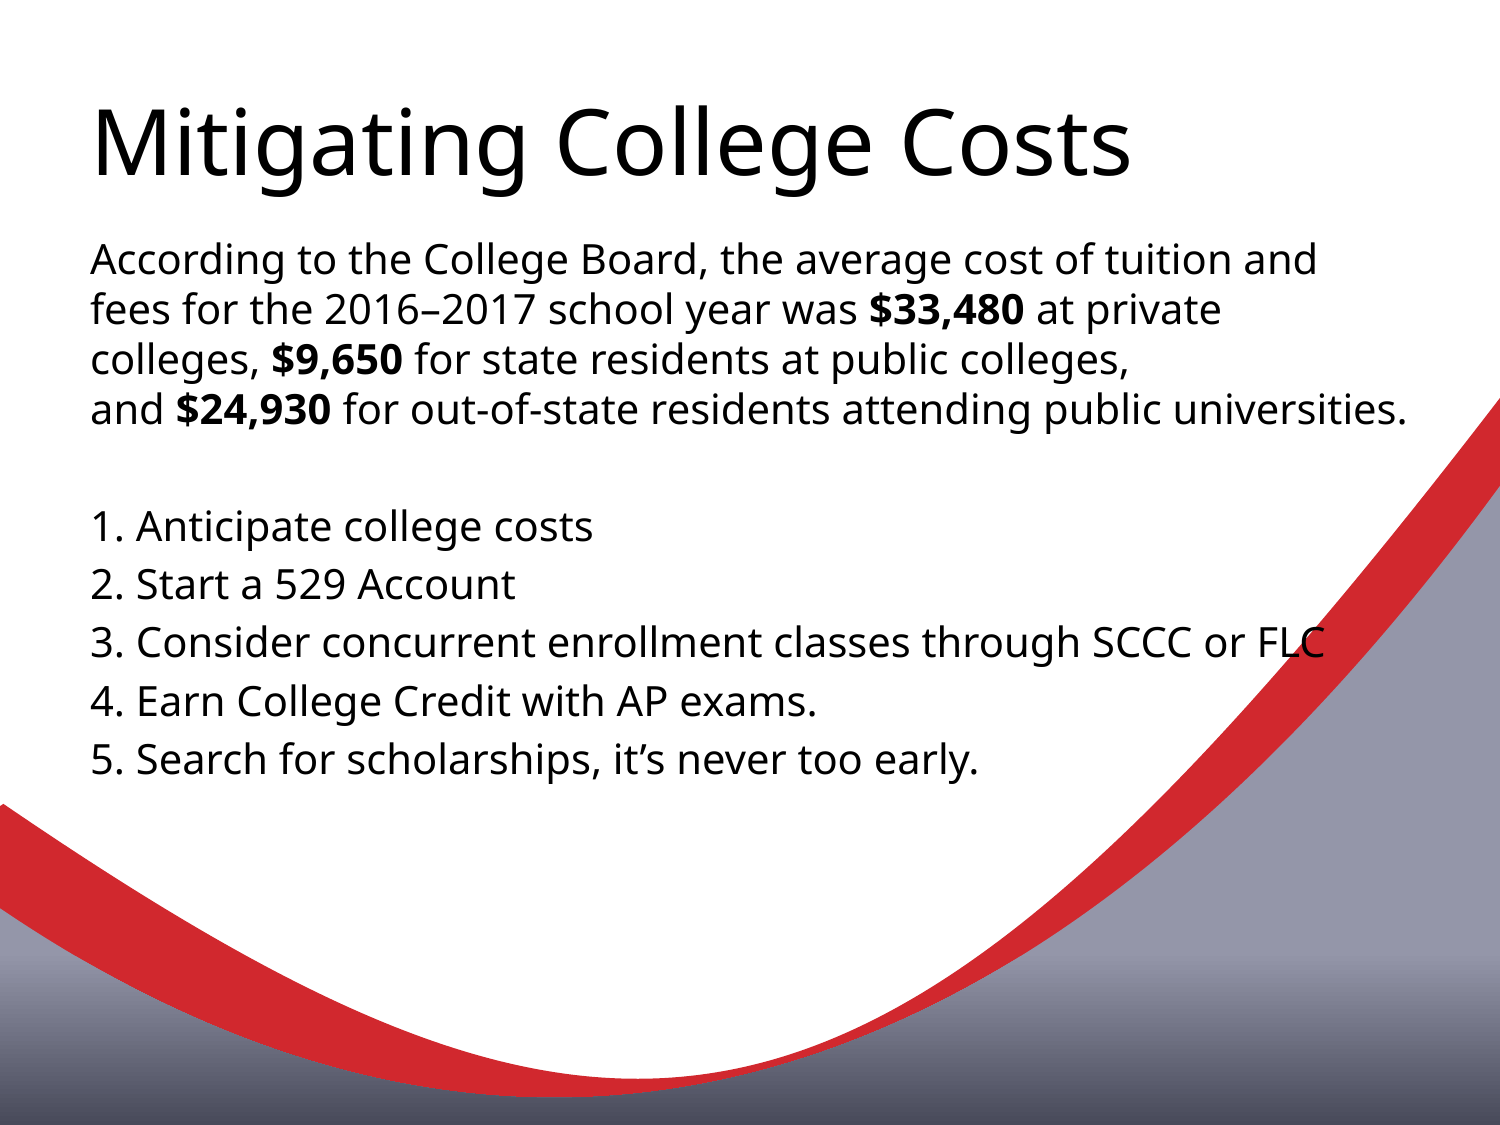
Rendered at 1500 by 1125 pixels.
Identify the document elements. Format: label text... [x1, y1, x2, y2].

title Mitigating College Costs [75, 45, 1425, 224]
list According to the College Board, the average cost of tuition and fees for the 2016–2017 school year was $33,480 at private colleges, $9,650 for state residents at public colleges, and $24,930 for out-of-state residents attending public universities. 1. Anticipate college costs 2. Start a 529 Account 3. Consider concurrent enrollment classes through SCCC or FLC 4. Earn College Credit with AP exams. 5. Search for scholarships, it’s never too early. [75, 224, 1425, 1005]
